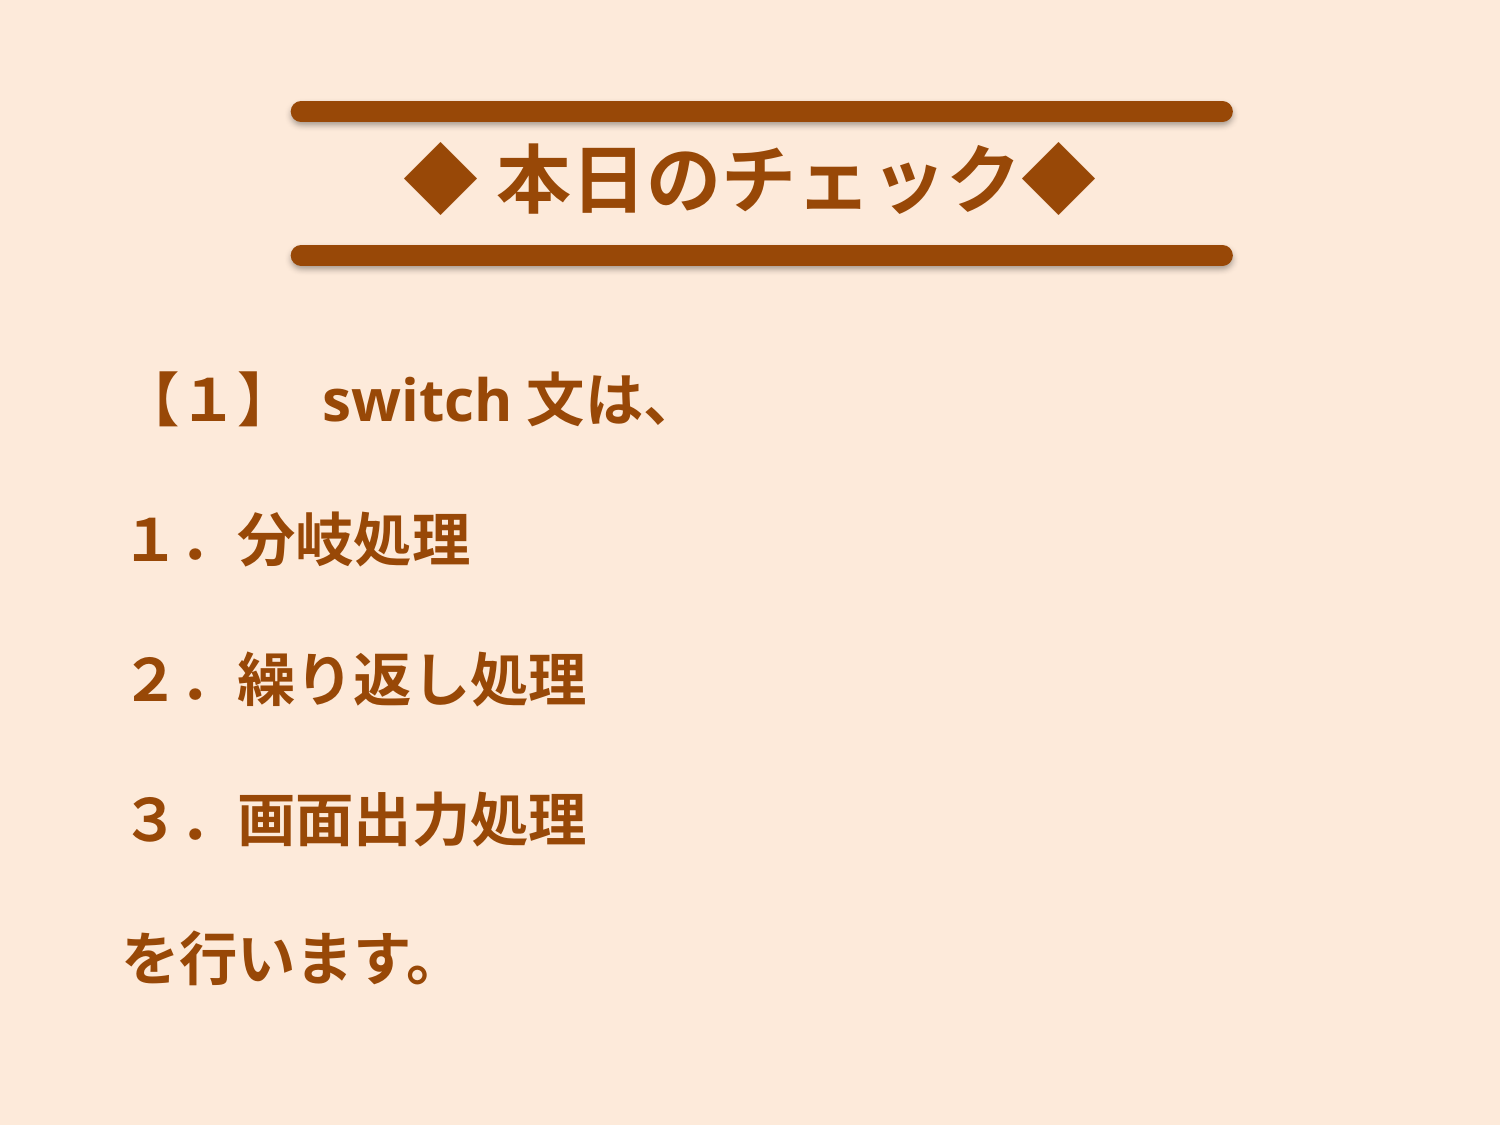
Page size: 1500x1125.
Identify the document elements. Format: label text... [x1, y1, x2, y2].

text_box ◆本日のチェック◆ 【１】 switch文は、 １．分岐処理 ２．繰り返し処理 ３．画面出力処理 を行います。 [106, 125, 1394, 1070]
